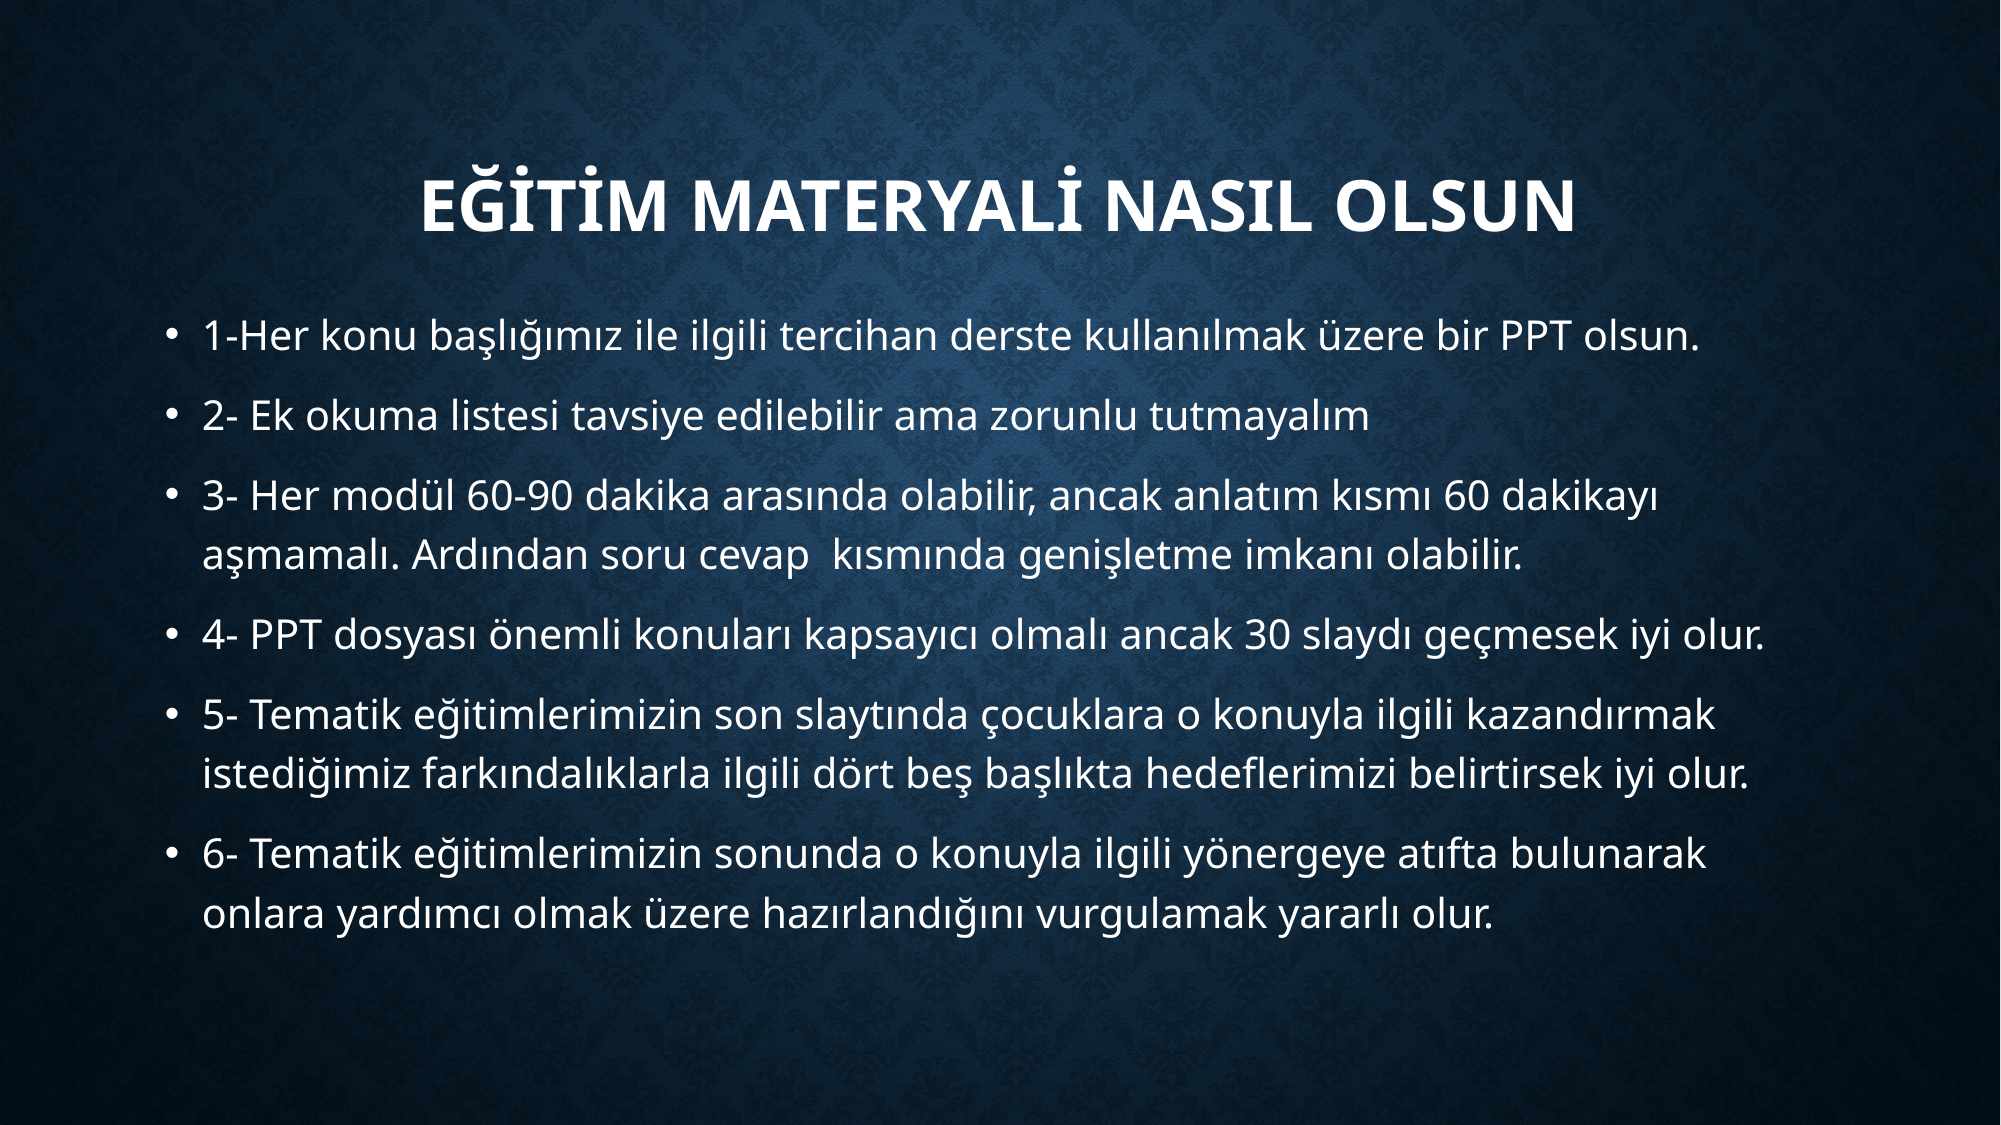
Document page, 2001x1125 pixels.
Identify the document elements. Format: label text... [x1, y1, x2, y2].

title EĞİTİM MATERYALİ NASIL OLSUN [149, 99, 1849, 291]
list 1-Her konu başlığımız ile ilgili tercihan derste kullanılmak üzere bir PPT olsun. 2- Ek okuma listesi tavsiye edilebilir ama zorunlu tutmayalım 3- Her modül 60-90 dakika arasında olabilir, ancak anlatım kısmı 60 dakikayı aşmamalı. Ardından soru cevap kısmında genişletme imkanı olabilir. 4- PPT dosyası önemli konuları kapsayıcı olmalı ancak 30 slaydı geçmesek iyi olur. 5- Tematik eğitimlerimizin son slaytında çocuklara o konuyla ilgili kazandırmak istediğimiz farkındalıklarla ilgili dört beş başlıkta hedeflerimizi belirtirsek iyi olur. 6- Tematik eğitimlerimizin sonunda o konuyla ilgili yönergeye atıfta bulunarak onlara yardımcı olmak üzere hazırlandığını vurgulamak yararlı olur. [149, 291, 1849, 950]
